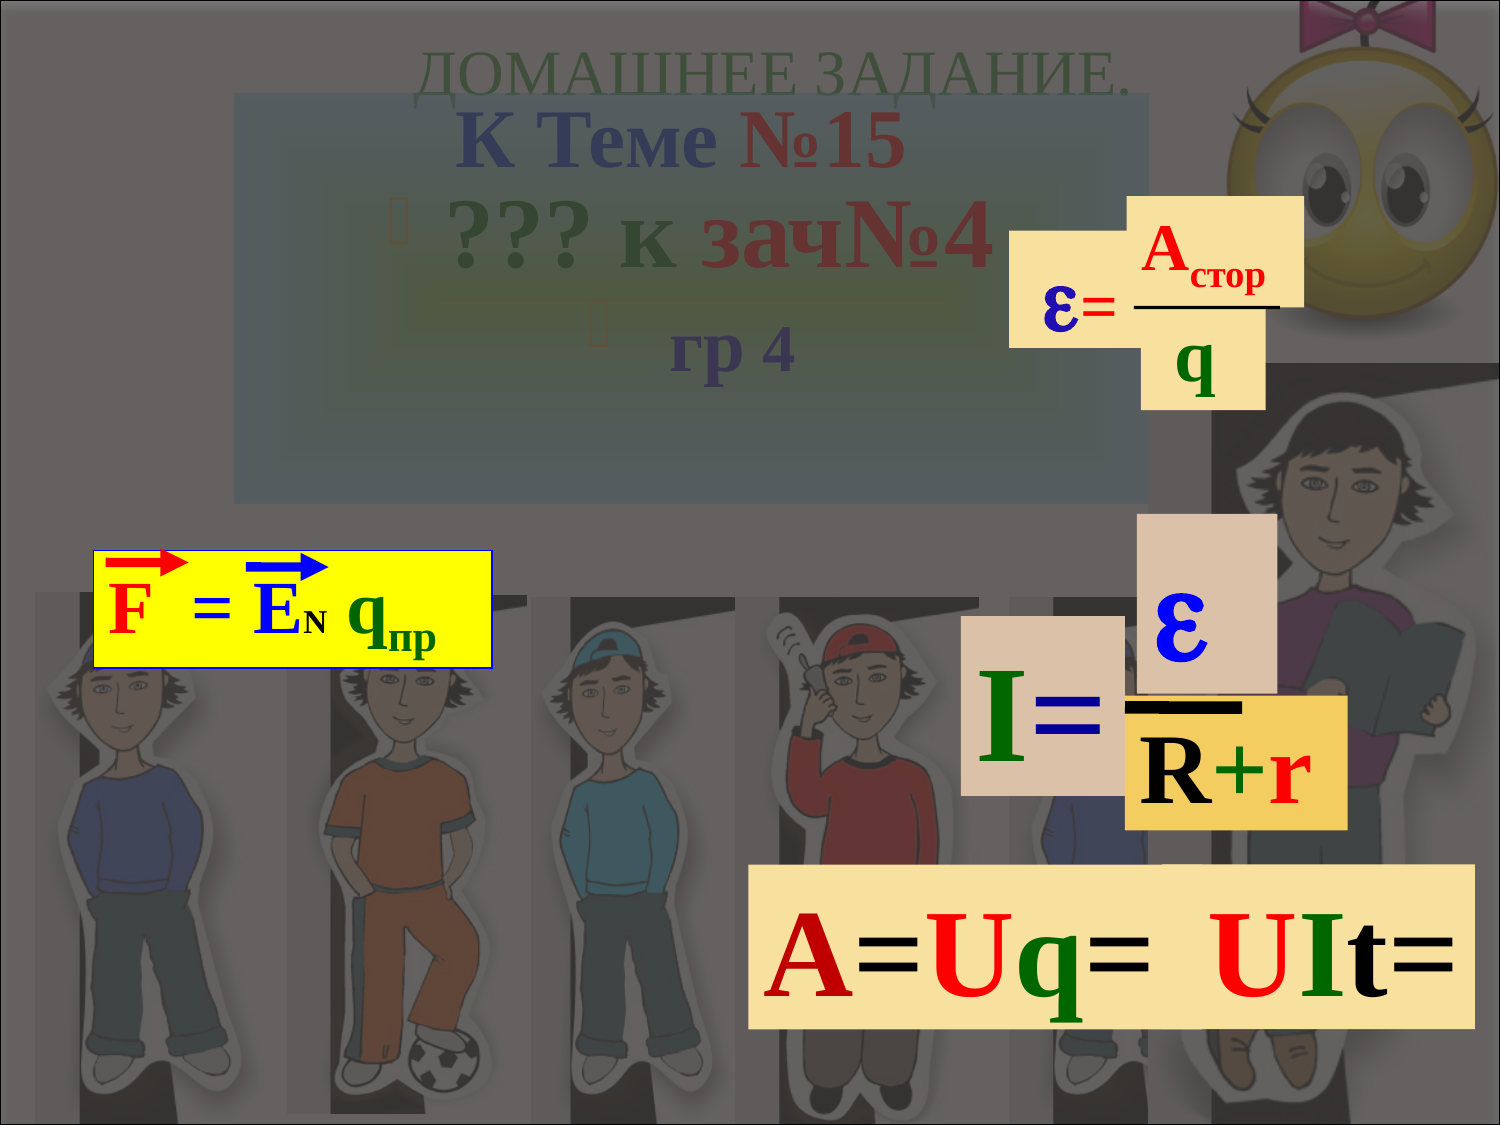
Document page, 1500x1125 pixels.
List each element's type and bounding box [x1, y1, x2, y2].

text_box [0, 0, 1500, 1125]
